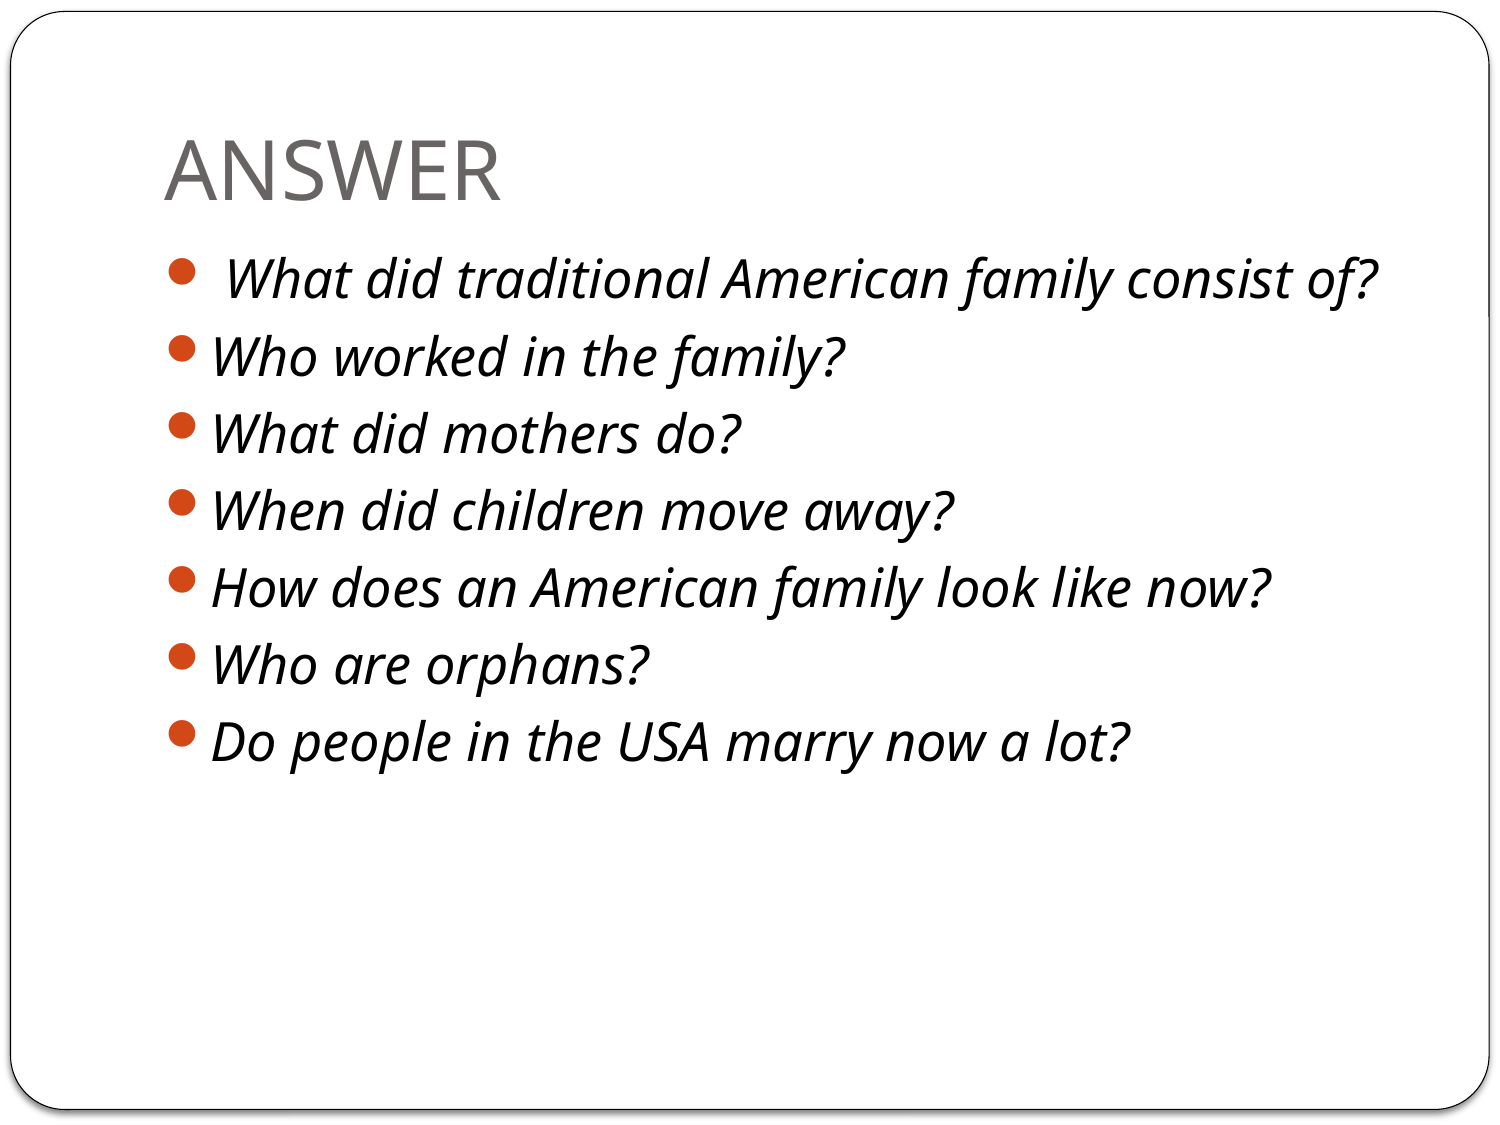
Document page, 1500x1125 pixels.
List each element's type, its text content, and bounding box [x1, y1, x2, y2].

title ANSWER [150, 45, 1425, 233]
list What did traditional American family consist of? Who worked in the family? What did mothers do? When did children move away? How does an American family look like now? Who are orphans? Do people in the USA marry now a lot? [150, 237, 1425, 988]
